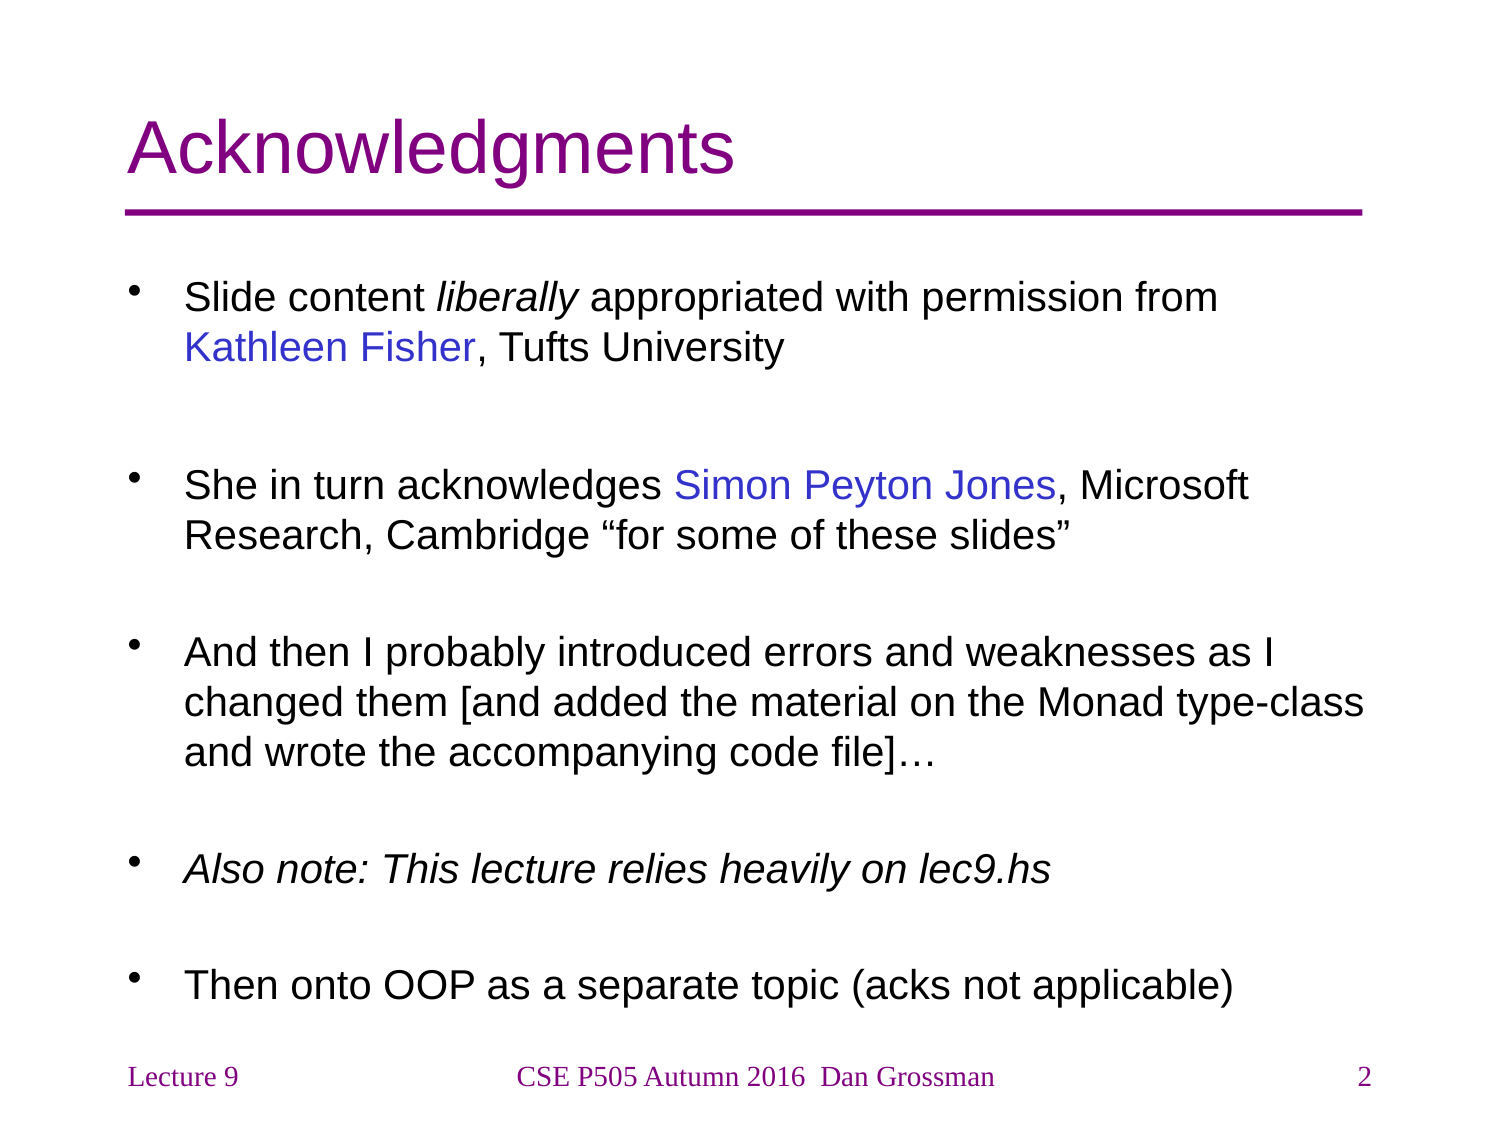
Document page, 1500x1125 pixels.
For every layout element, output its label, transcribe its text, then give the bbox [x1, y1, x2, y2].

list Slide content liberally appropriated with permission from Kathleen Fisher, Tufts University She in turn acknowledges Simon Peyton Jones, Microsoft Research, Cambridge “for some of these slides” And then I probably introduced errors and weaknesses as I changed them [and added the material on the Monad type-class and wrote the accompanying code file]… Also note: This lecture relies heavily on lec9.hs Then onto OOP as a separate topic (acks not applicable) [112, 262, 1388, 1000]
slide_number 2 [1074, 1050, 1388, 1125]
title Acknowledgments [112, 50, 1388, 238]
footer CSE P505 Autumn 2016 Dan Grossman [474, 1050, 1038, 1125]
slide_number Lecture 9 [112, 1050, 425, 1125]
